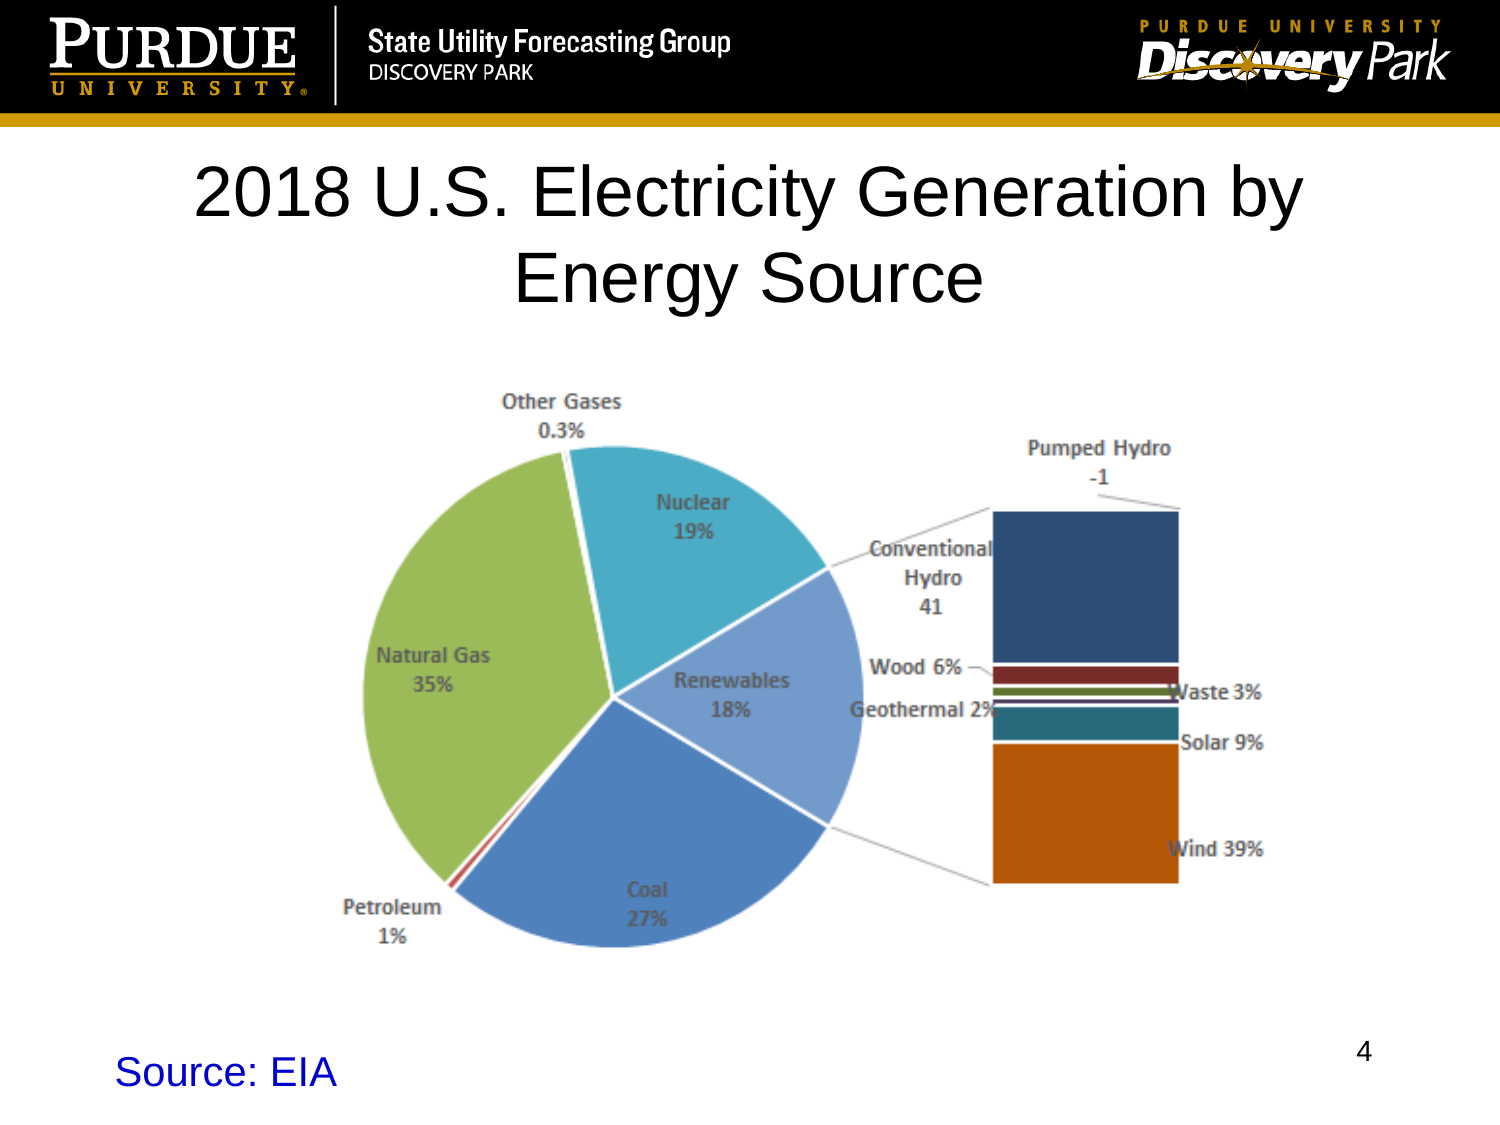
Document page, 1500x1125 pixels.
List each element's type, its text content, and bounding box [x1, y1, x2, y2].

picture [0, 1, 1500, 127]
title 2018 U.S. Electricity Generation by Energy Source [112, 137, 1388, 325]
slide_number 4 [1074, 1025, 1388, 1100]
text_box Source: EIA [99, 1037, 388, 1103]
picture [269, 359, 1272, 1035]
